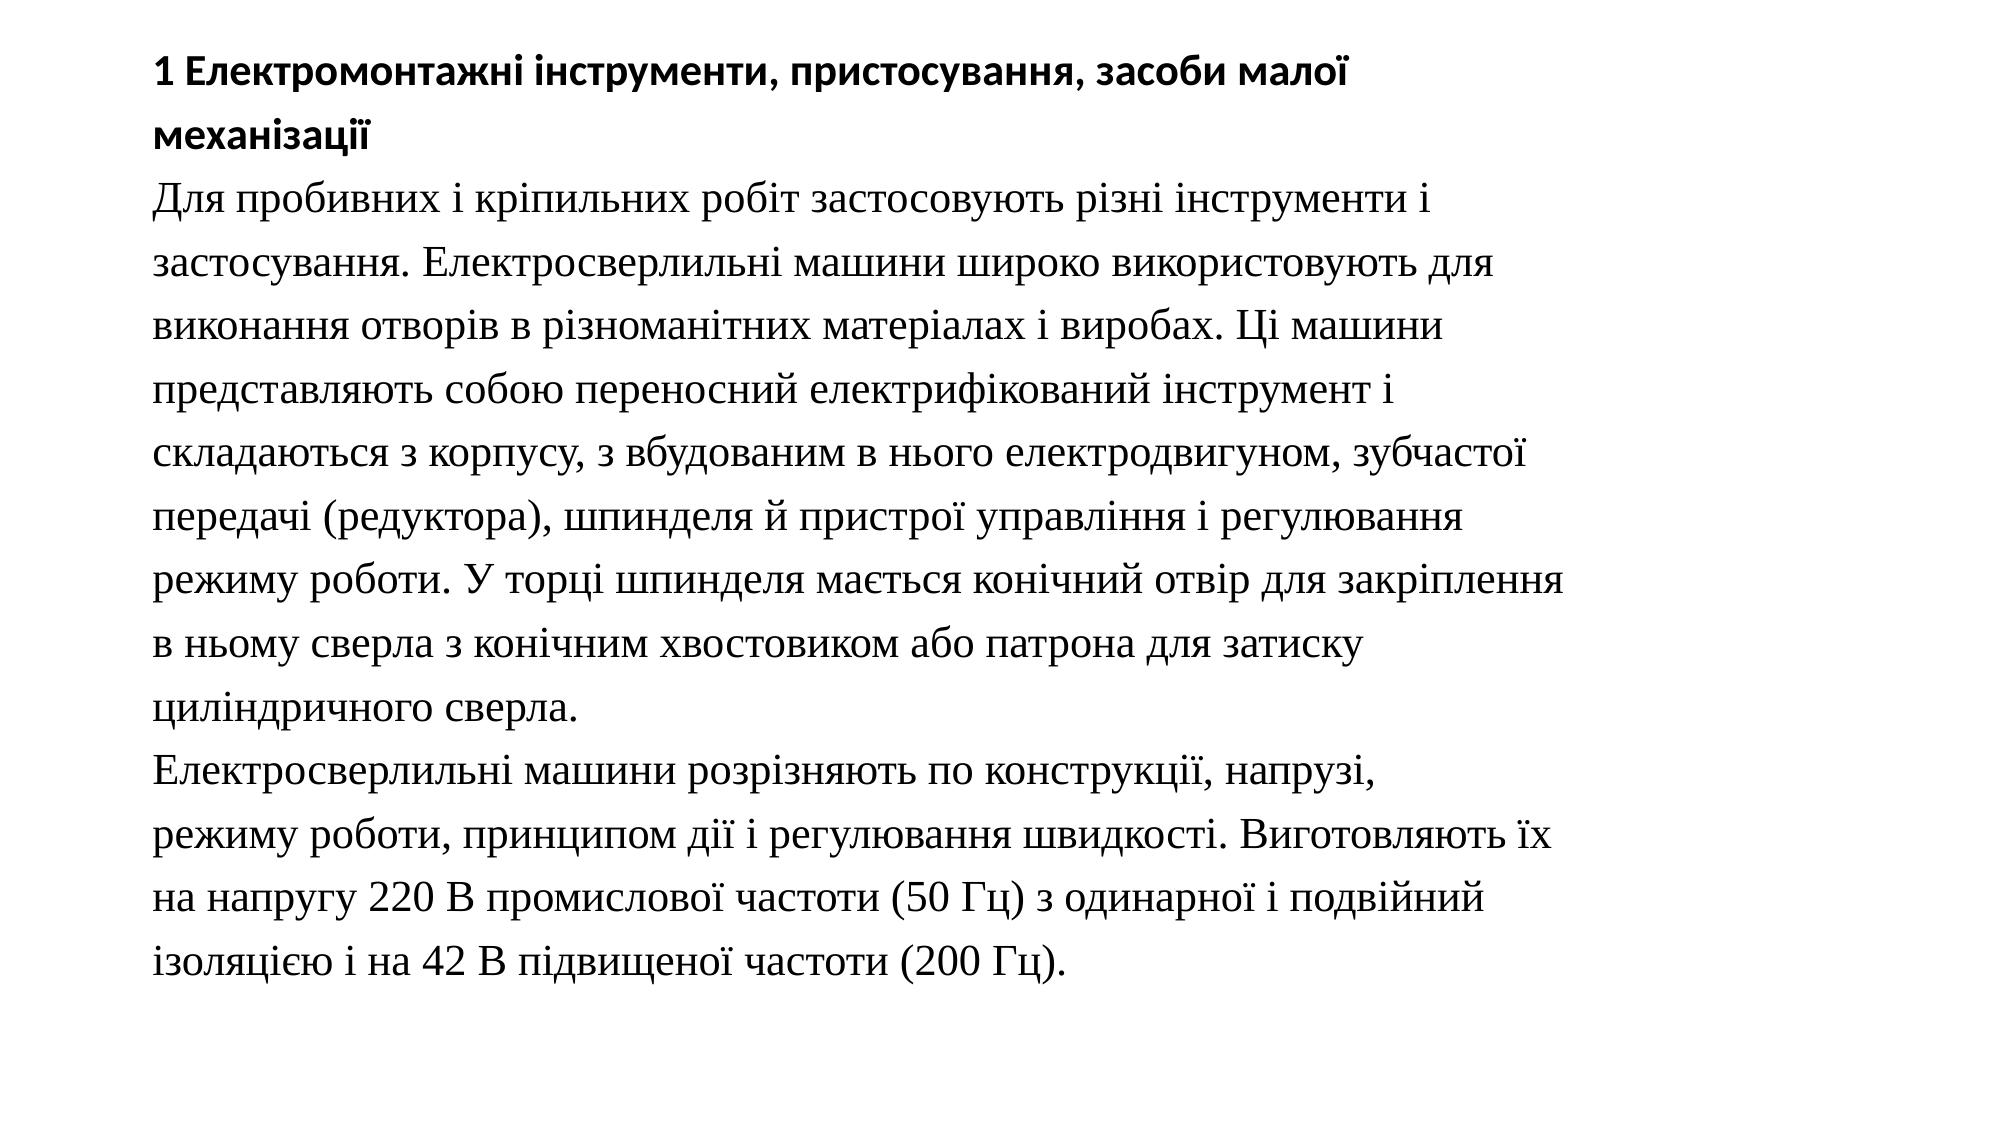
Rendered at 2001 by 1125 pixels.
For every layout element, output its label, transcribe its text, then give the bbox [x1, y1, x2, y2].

list 1 Електромонтажні інструменти, пристосування, засоби малої механізації Для пробивних і кріпильних робіт застосовують різні інструменти і застосування. Електросверлильні машини широко використовують для виконання отворів в різноманітних матеріалах і виробах. Ці машини представляють собою переносний електрифікований інструмент і складаються з корпусу, з вбудованим в нього електродвигуном, зубчастої передачі (редуктора), шпинделя й пристрої управління і регулювання режиму роботи. У торці шпинделя мається конічний отвір для закріплення в ньому сверла з конічним хвостовиком або патрона для затиску циліндричного сверла. Електросверлильні машини розрізняють по конструкції, напрузі, режиму роботи, принципом дії і регулювання швидкості. Виготовляють їх на напругу 220 В промислової частоти (50 Гц) з одинарної і подвійний ізоляцією і на 42 В підвищеної частоти (200 Гц). [137, 39, 1774, 1014]
